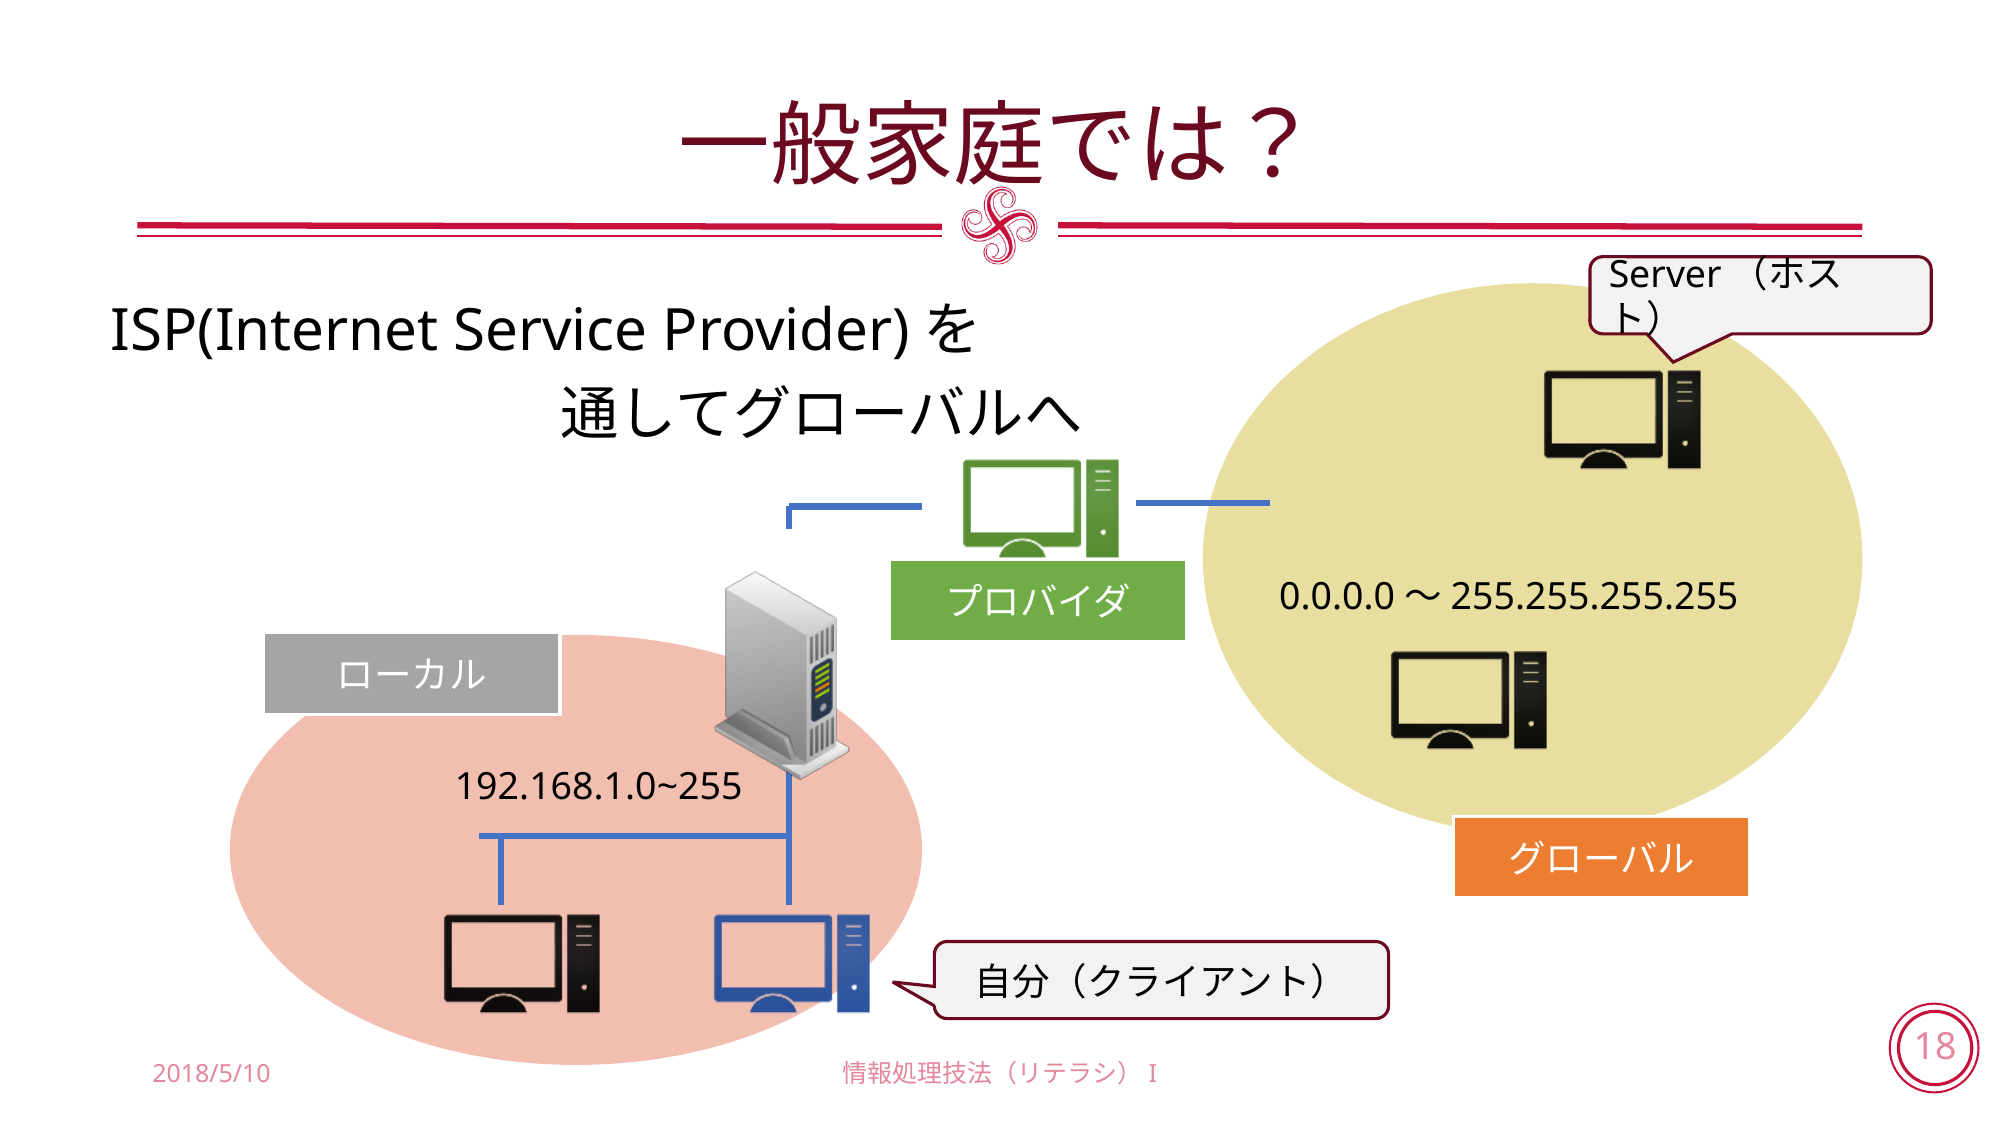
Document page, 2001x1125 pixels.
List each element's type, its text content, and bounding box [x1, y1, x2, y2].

text_box プロバイダ [888, 558, 1188, 643]
text_box Server（ホスト） [1589, 256, 1932, 347]
picture [958, 423, 1124, 590]
title 一般家庭では？ [137, 59, 1863, 237]
text_box 192.168.1.0~255 [439, 754, 758, 815]
text_box 自分（クライアント） [892, 940, 1390, 1020]
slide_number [137, 1042, 588, 1103]
picture [708, 878, 875, 1045]
text_box ローカル [262, 631, 562, 716]
text_box 0.0.0.0～255.255.255.255 [1264, 564, 1754, 625]
list ISP(Internet Service Provider)を 通してグローバルへ [95, 292, 1821, 1032]
text_box グローバル [1452, 815, 1752, 899]
text_box [229, 634, 786, 1065]
picture [665, 559, 892, 786]
picture [439, 878, 605, 1045]
picture [1539, 334, 1706, 501]
picture [959, 237, 1041, 268]
picture [1386, 615, 1552, 781]
text_box [1202, 283, 1863, 826]
text_box [792, 762, 923, 959]
footer 情報処理技法（リテラシ）I [662, 1042, 1338, 1103]
